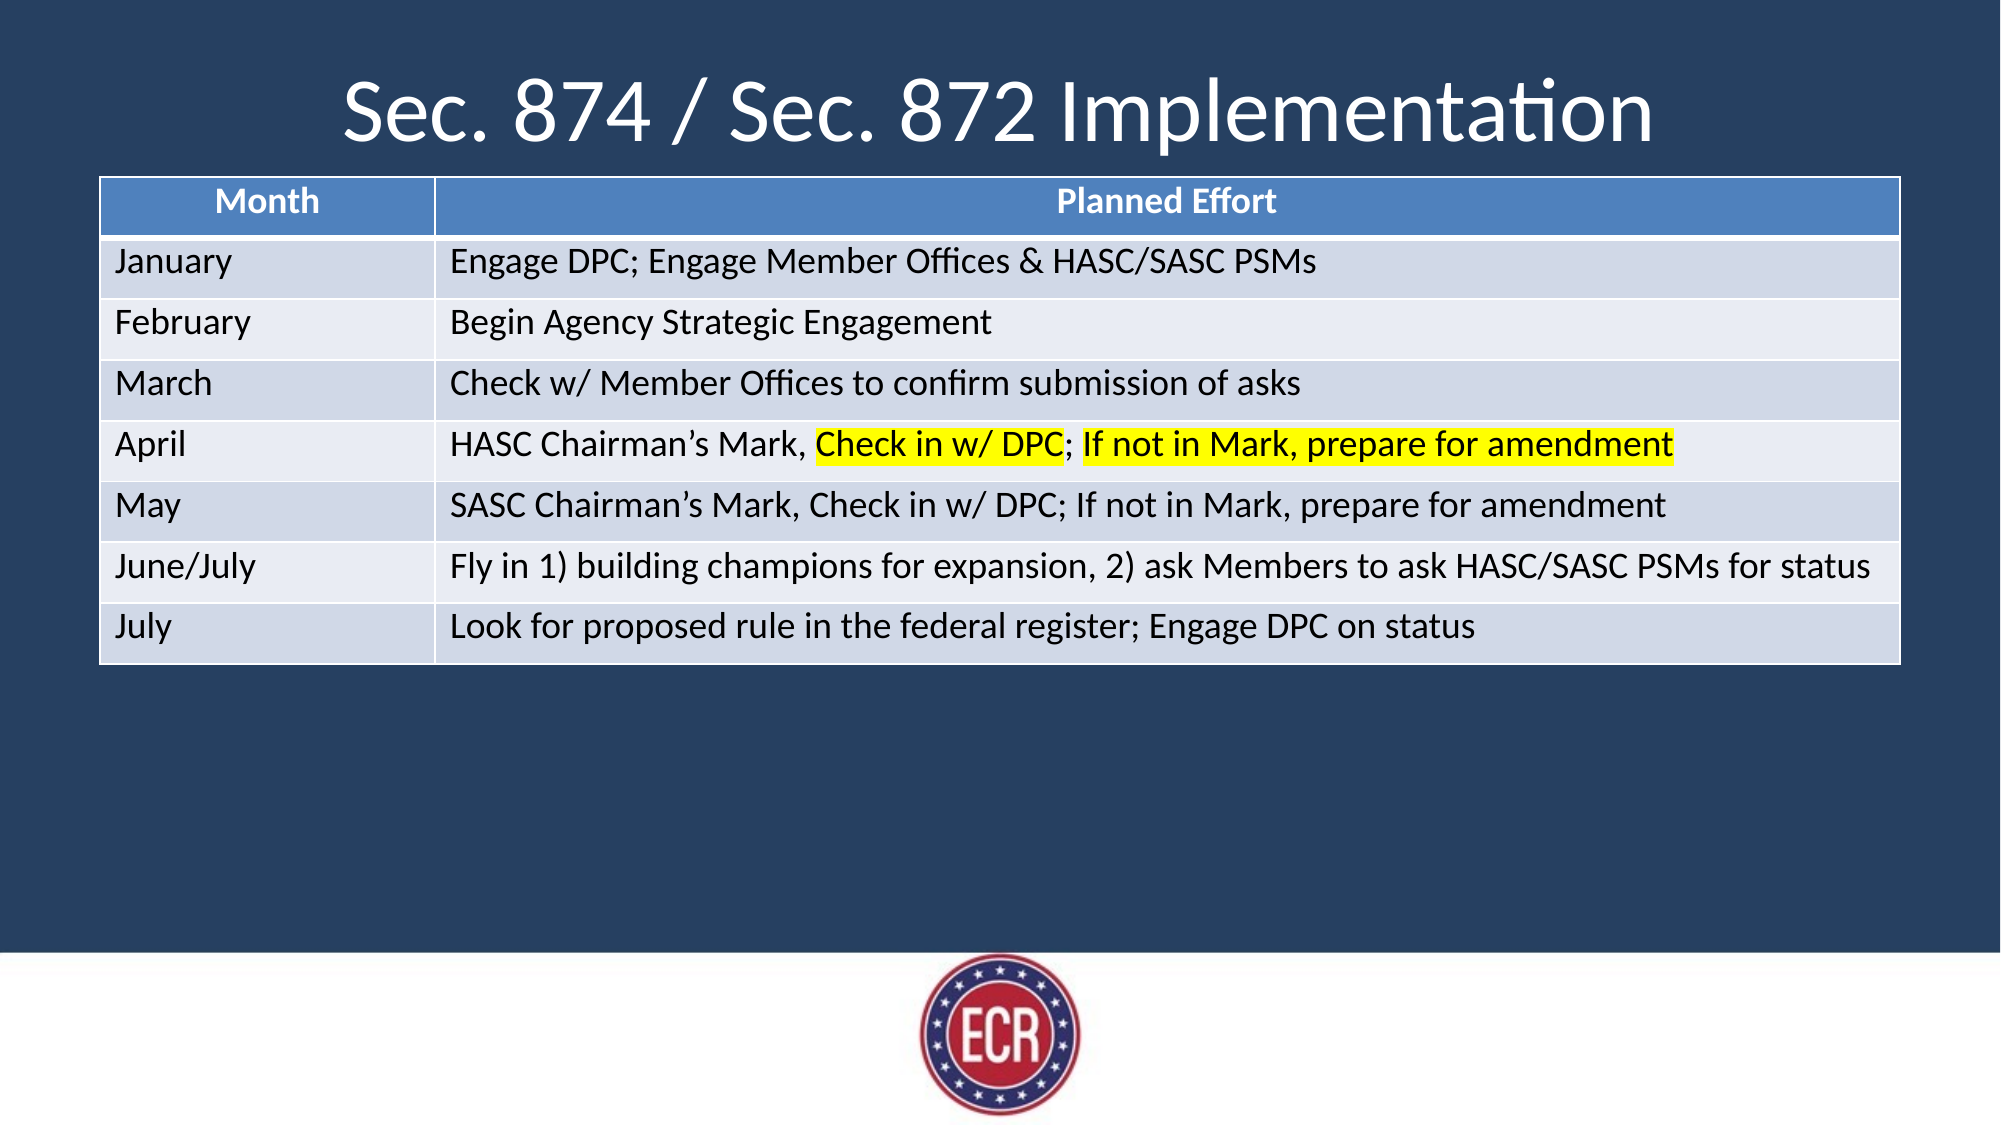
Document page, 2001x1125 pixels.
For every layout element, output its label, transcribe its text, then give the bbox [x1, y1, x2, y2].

title Sec. 874 / Sec. 872 Implementation [99, 44, 1901, 165]
table_cell April [101, 422, 434, 481]
table_cell Begin Agency Strategic Engagement [436, 300, 1899, 359]
table_cell July [101, 604, 434, 663]
table_header Month [101, 178, 434, 235]
table_cell June/July [101, 543, 434, 602]
table_cell March [101, 361, 434, 420]
table_cell Check w/ Member Offices to confirm submission of asks [436, 361, 1899, 420]
picture [0, 0, 2001, 1125]
table_cell Fly in 1) building champions for expansion, 2) ask Members to ask HASC/SASC PSMs for status [436, 543, 1899, 602]
table_cell HASC Chairman’s Mark, Check in w/ DPC; If not in Mark, prepare for amendment [436, 422, 1899, 481]
table_cell Look for proposed rule in the federal register; Engage DPC on status [436, 604, 1899, 663]
table_cell May [101, 482, 434, 541]
table_cell SASC Chairman’s Mark, Check in w/ DPC; If not in Mark, prepare for amendment [436, 482, 1899, 541]
table_header Planned Effort [436, 178, 1899, 235]
table_cell February [101, 300, 434, 359]
table_cell Engage DPC; Engage Member Offices & HASC/SASC PSMs [436, 241, 1899, 298]
table_cell January [101, 241, 434, 298]
